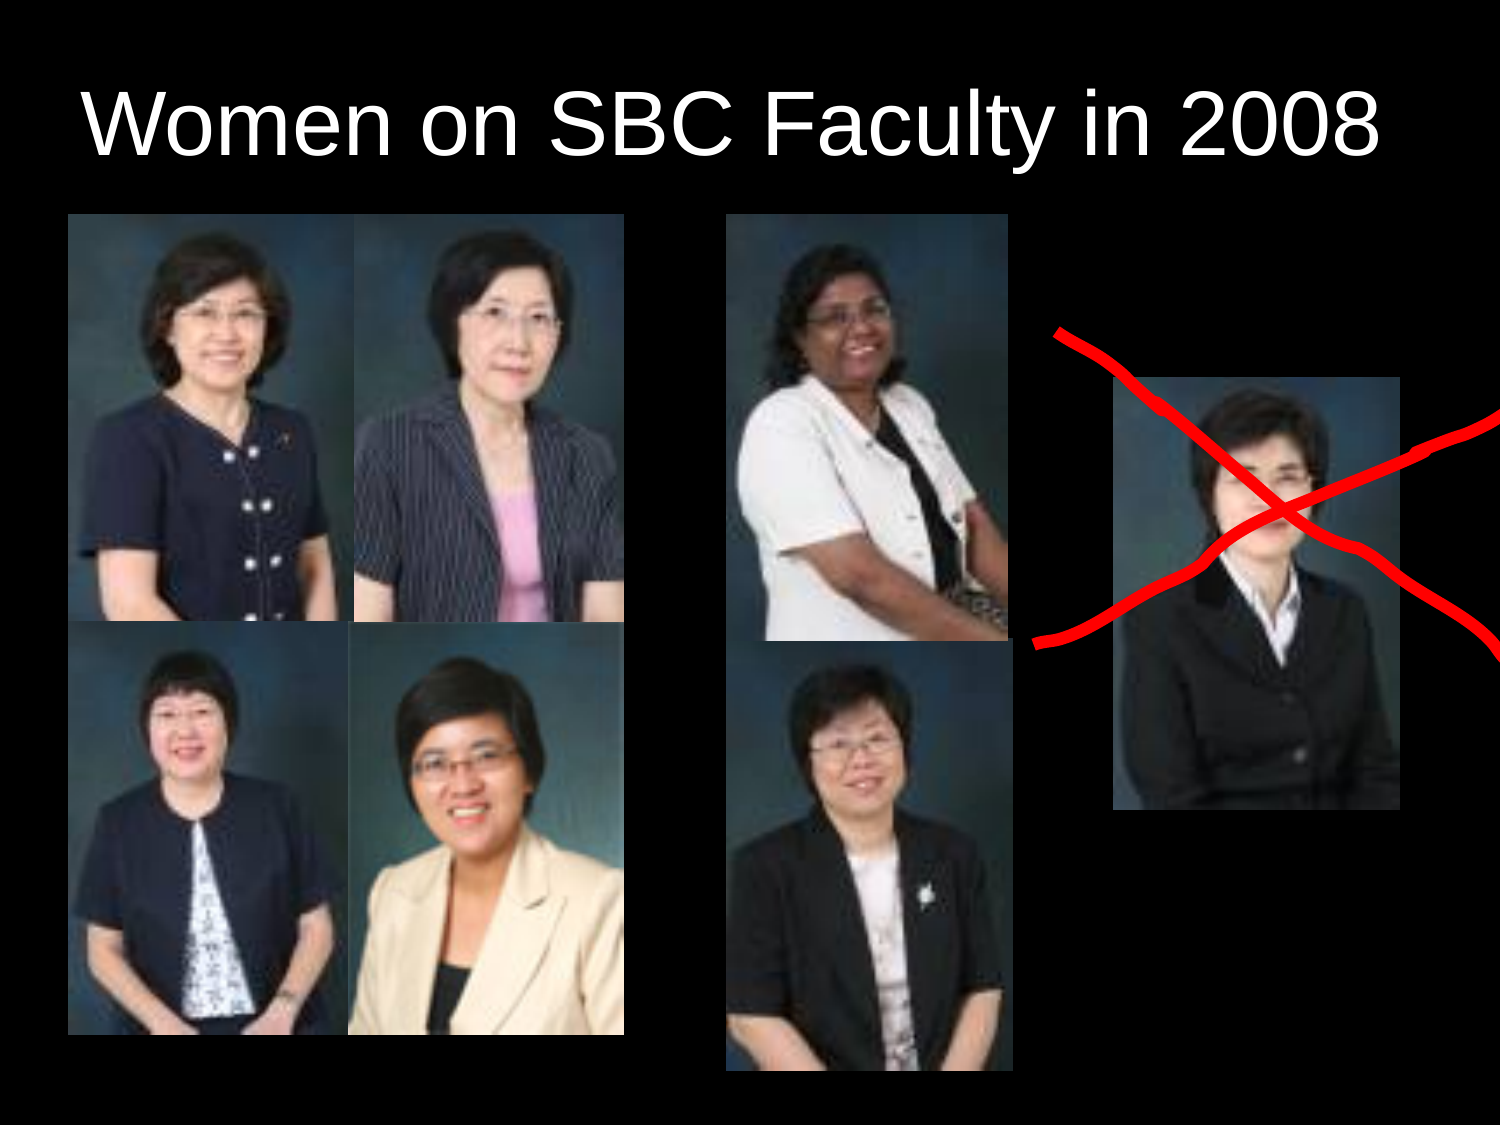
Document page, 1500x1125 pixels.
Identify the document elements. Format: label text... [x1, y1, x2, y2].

text_box [1033, 607, 1108, 645]
picture [1113, 376, 1400, 810]
text_box [1056, 331, 1124, 375]
picture [725, 214, 1013, 1071]
title Women on SBC Faculty in 2008 [53, 24, 1412, 213]
text_box [1405, 581, 1500, 656]
picture [67, 214, 624, 1036]
text_box [1405, 411, 1500, 461]
